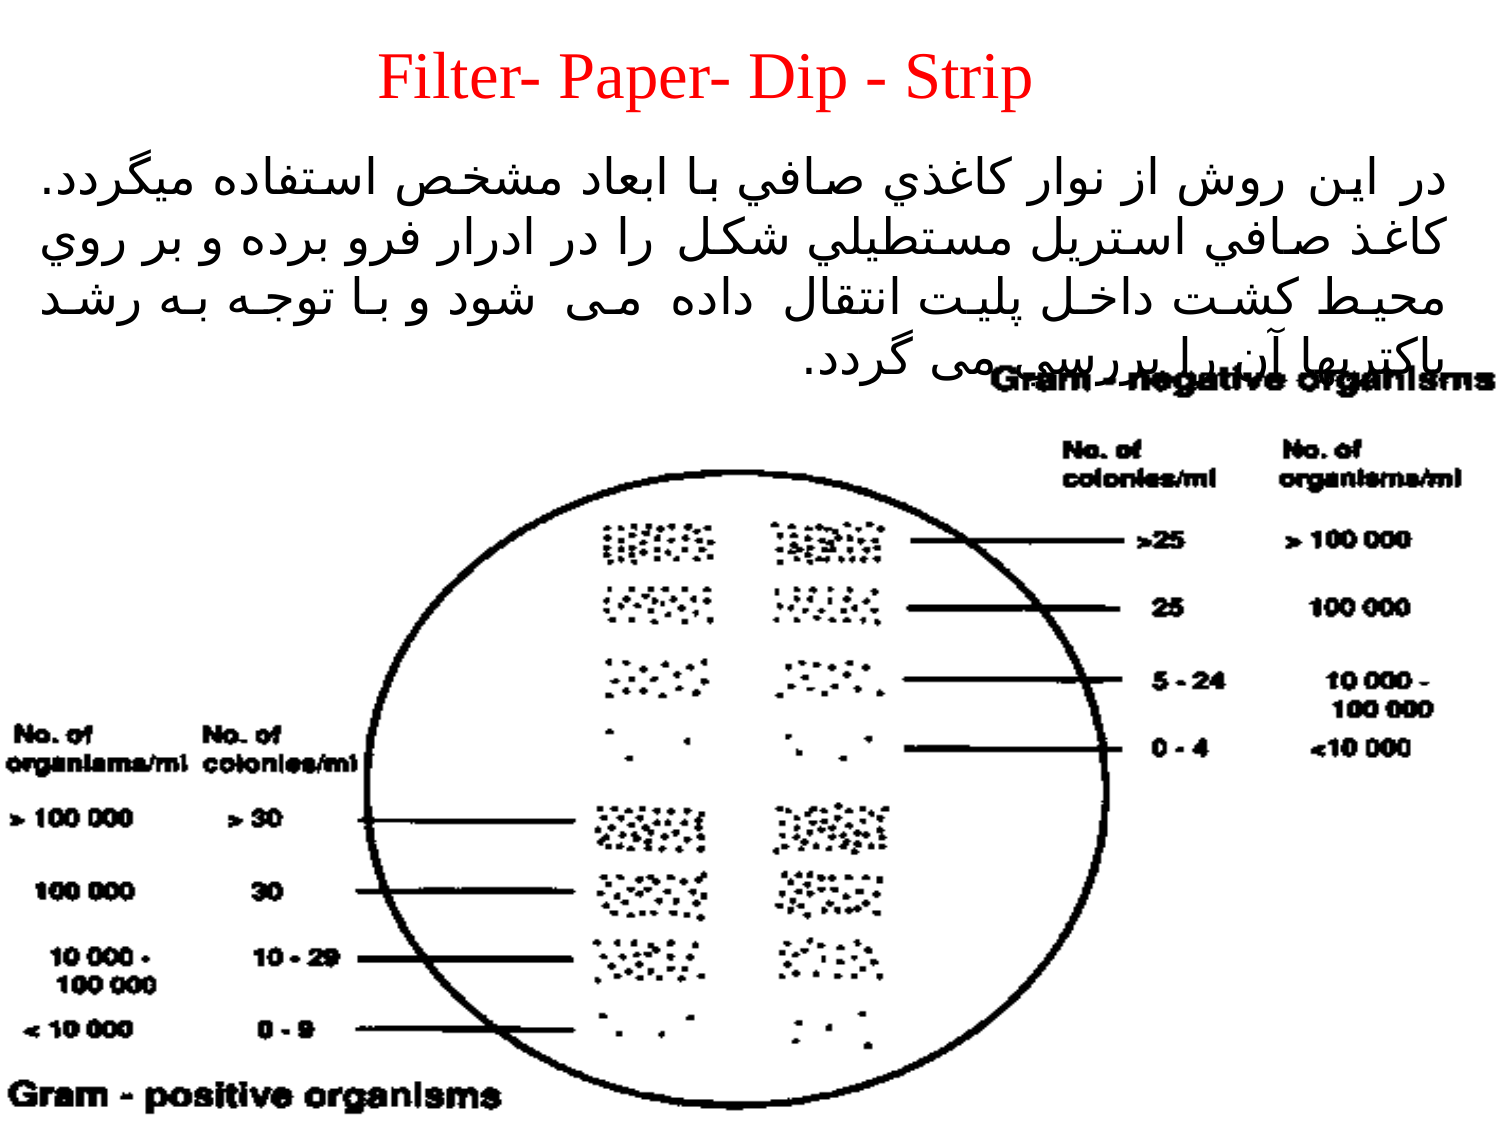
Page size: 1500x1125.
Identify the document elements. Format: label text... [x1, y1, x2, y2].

text_box Filter- Paper- Dip - Strip [149, 24, 1263, 120]
picture [0, 362, 1500, 1125]
text_box در این روش از نوار كاغذي صافي با ابعاد مشخص استفاده ميگردد. كاغذ صافي استريل مستطيلي شكل را در ادرار فرو برده و بر روي محيط كشت داخل پليت انتقال داده می شود و با توجه به رشد باكتريها آن را بررسي می گردد. [24, 137, 1463, 362]
